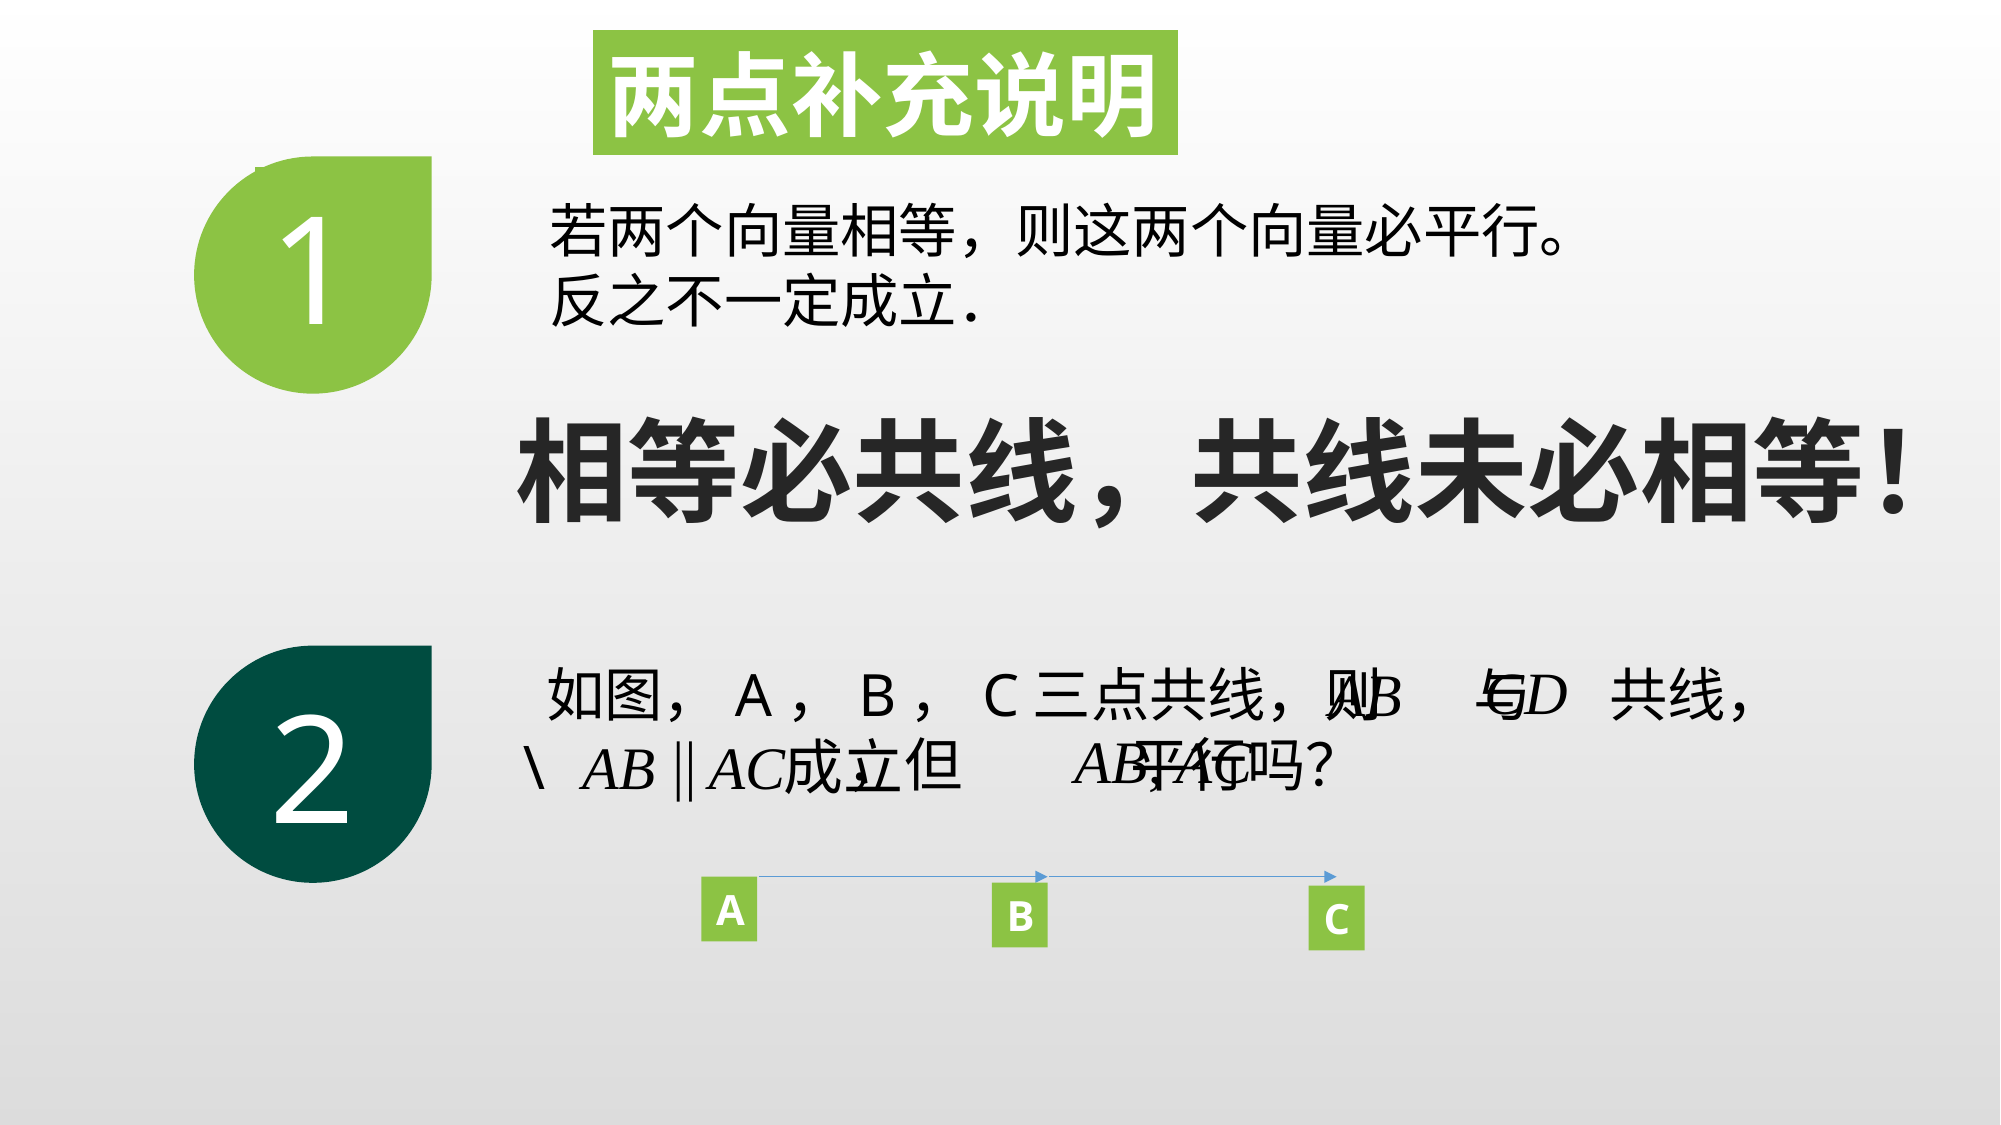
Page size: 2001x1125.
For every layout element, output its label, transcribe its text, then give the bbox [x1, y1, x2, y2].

text_box 相等必共线，共线未必相等！ [500, 393, 1993, 544]
text_box 若两个向量相等，则这两个向量必平行。 反之不一定成立． [534, 187, 1770, 342]
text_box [701, 876, 1365, 952]
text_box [194, 645, 432, 883]
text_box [194, 156, 432, 394]
text_box 两点补充说明 [593, 30, 1178, 155]
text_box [522, 643, 1835, 815]
